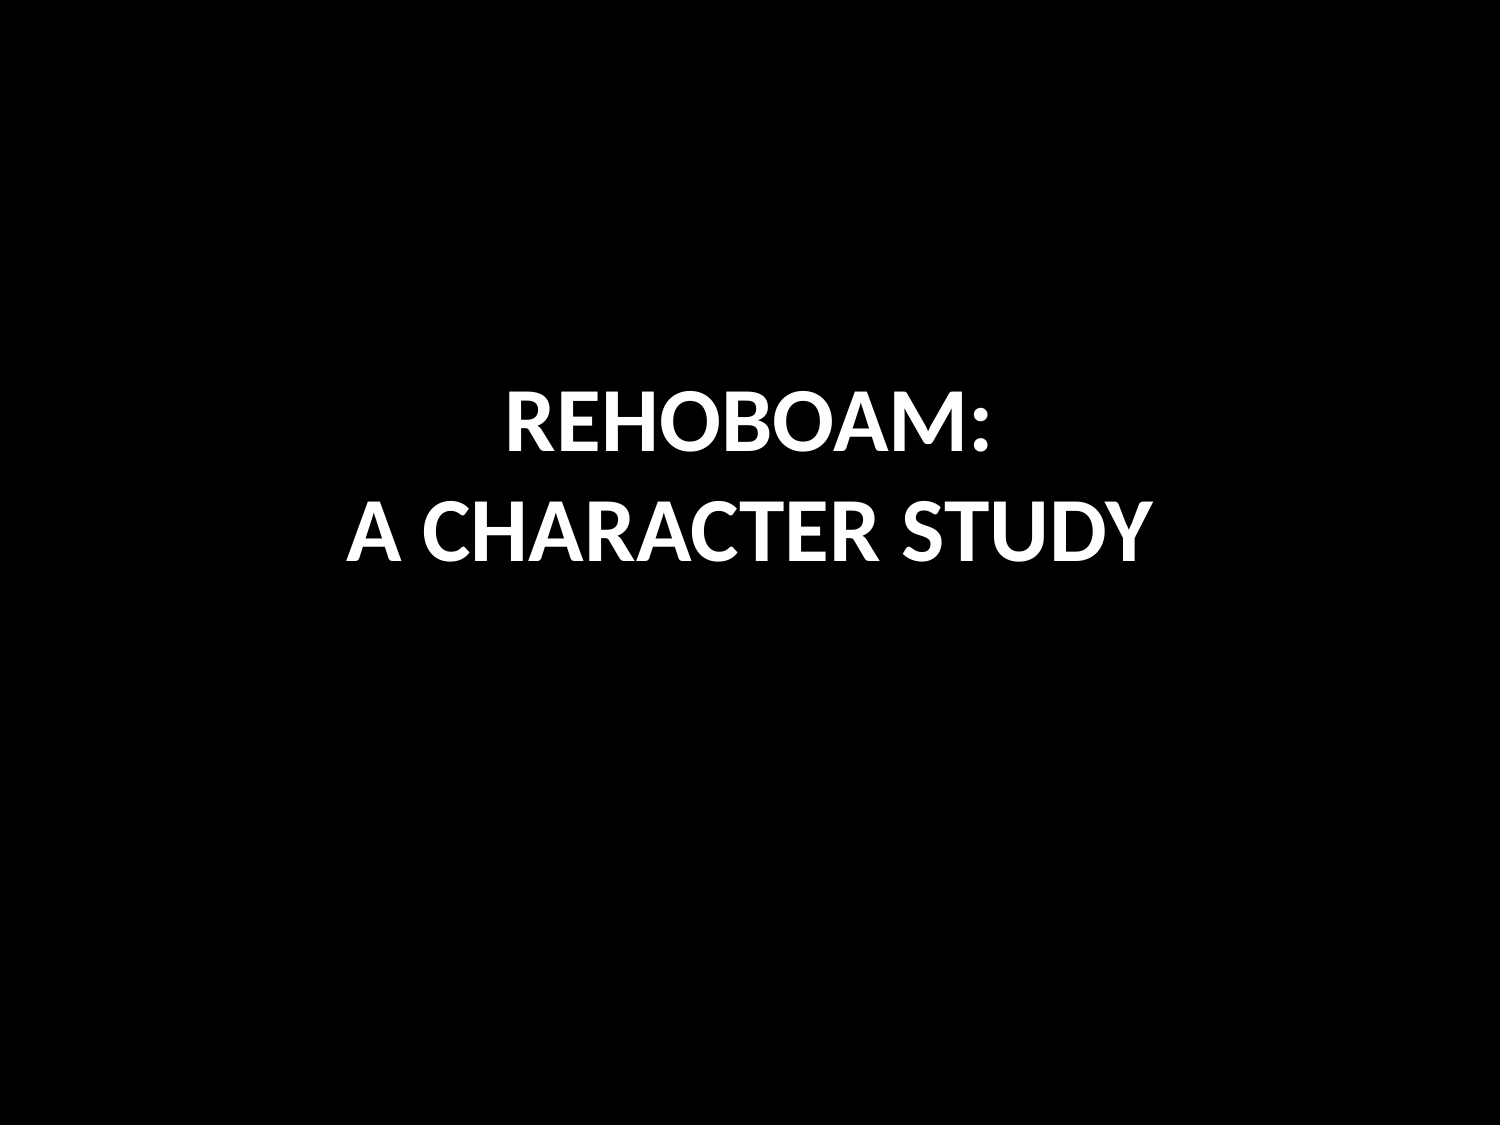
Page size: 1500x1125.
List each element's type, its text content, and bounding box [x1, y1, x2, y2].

title REHOBOAM: A CHARACTER STUDY [112, 349, 1388, 591]
